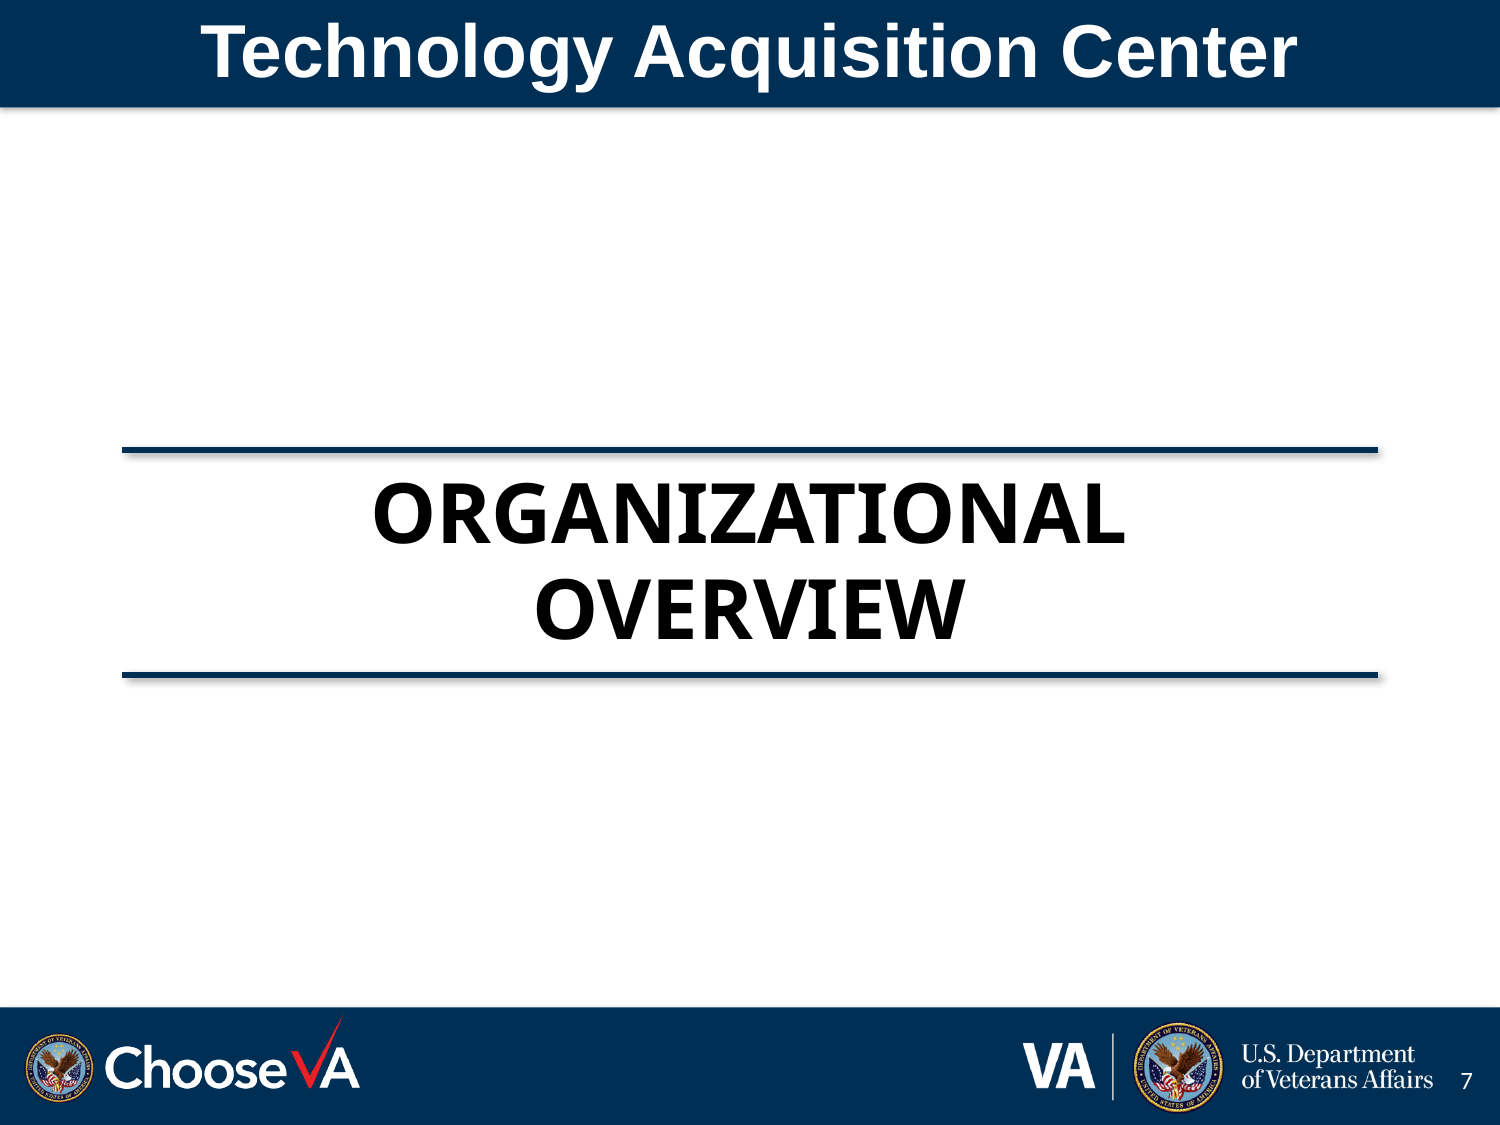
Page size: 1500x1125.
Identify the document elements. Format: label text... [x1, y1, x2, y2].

picture [1017, 1014, 1438, 1120]
slide_number 7 [1425, 1049, 1489, 1110]
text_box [121, 449, 1379, 676]
title Technology Acquisition Center [0, 0, 1500, 108]
picture [24, 1012, 360, 1103]
